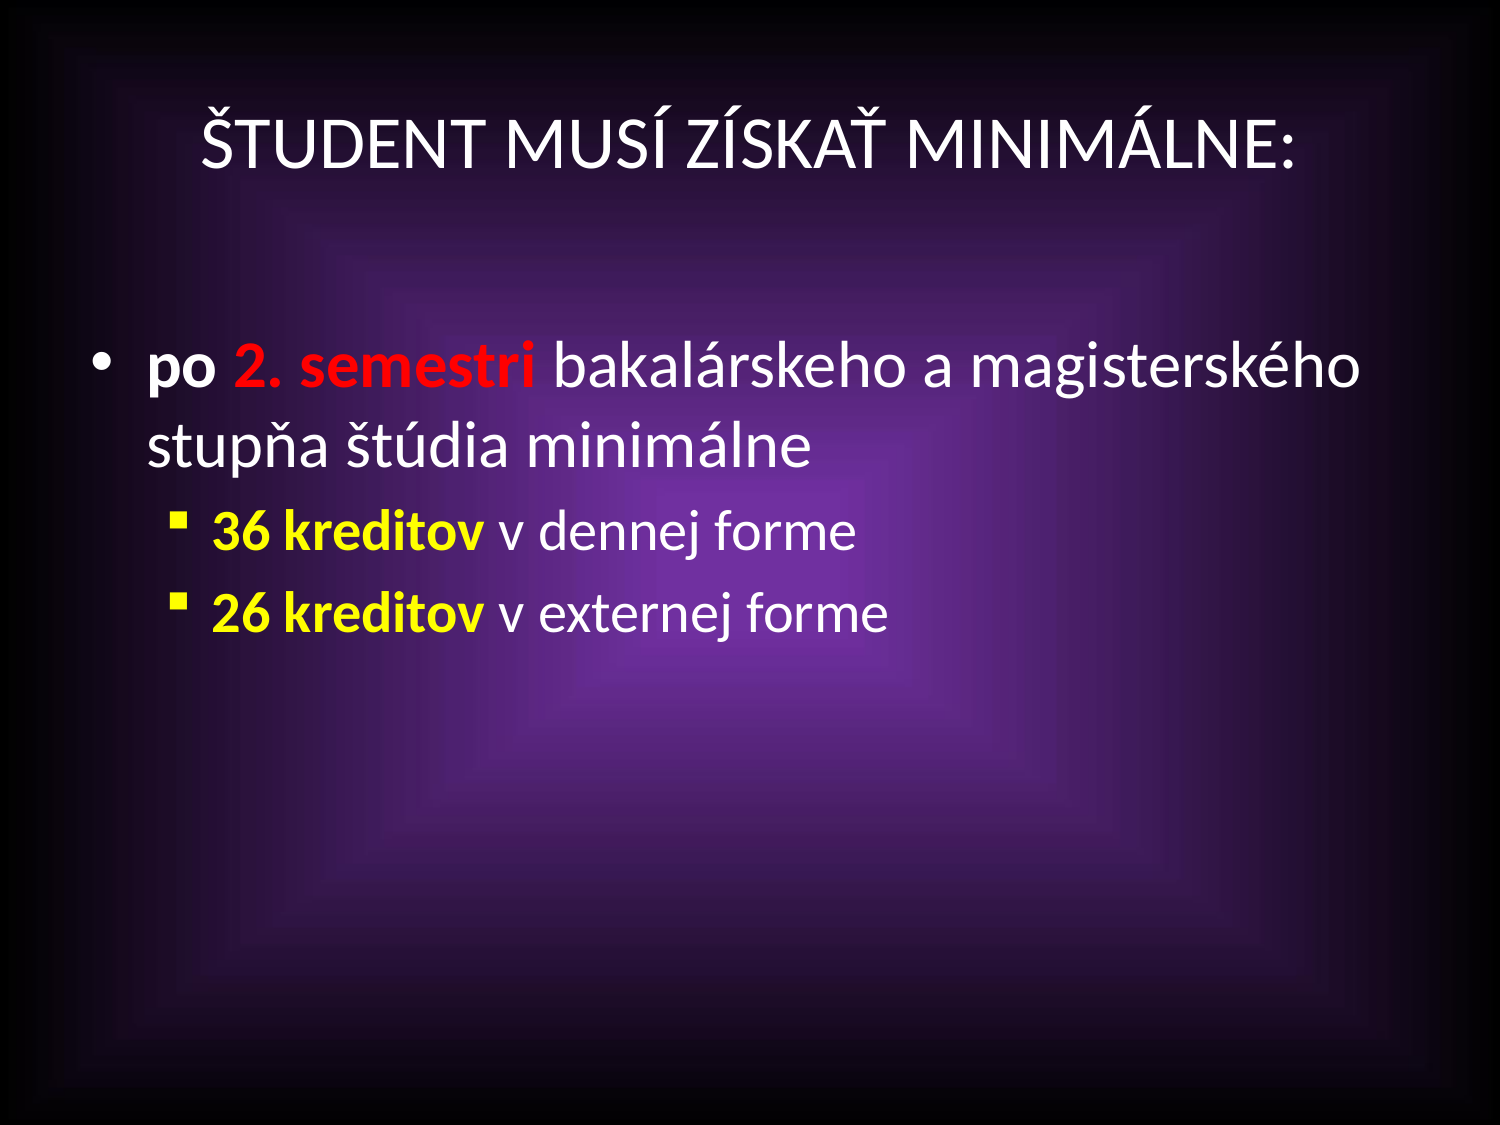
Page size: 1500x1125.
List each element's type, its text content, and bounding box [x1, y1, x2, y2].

picture [0, 0, 1500, 1125]
list po 2. semestri bakalárskeho a magisterského stupňa štúdia minimálne 36 kreditov v dennej forme 26 kreditov v externej forme [74, 262, 1426, 1006]
title ŠTUDENT MUSÍ ZÍSKAŤ MINIMÁLNE: [74, 44, 1426, 233]
